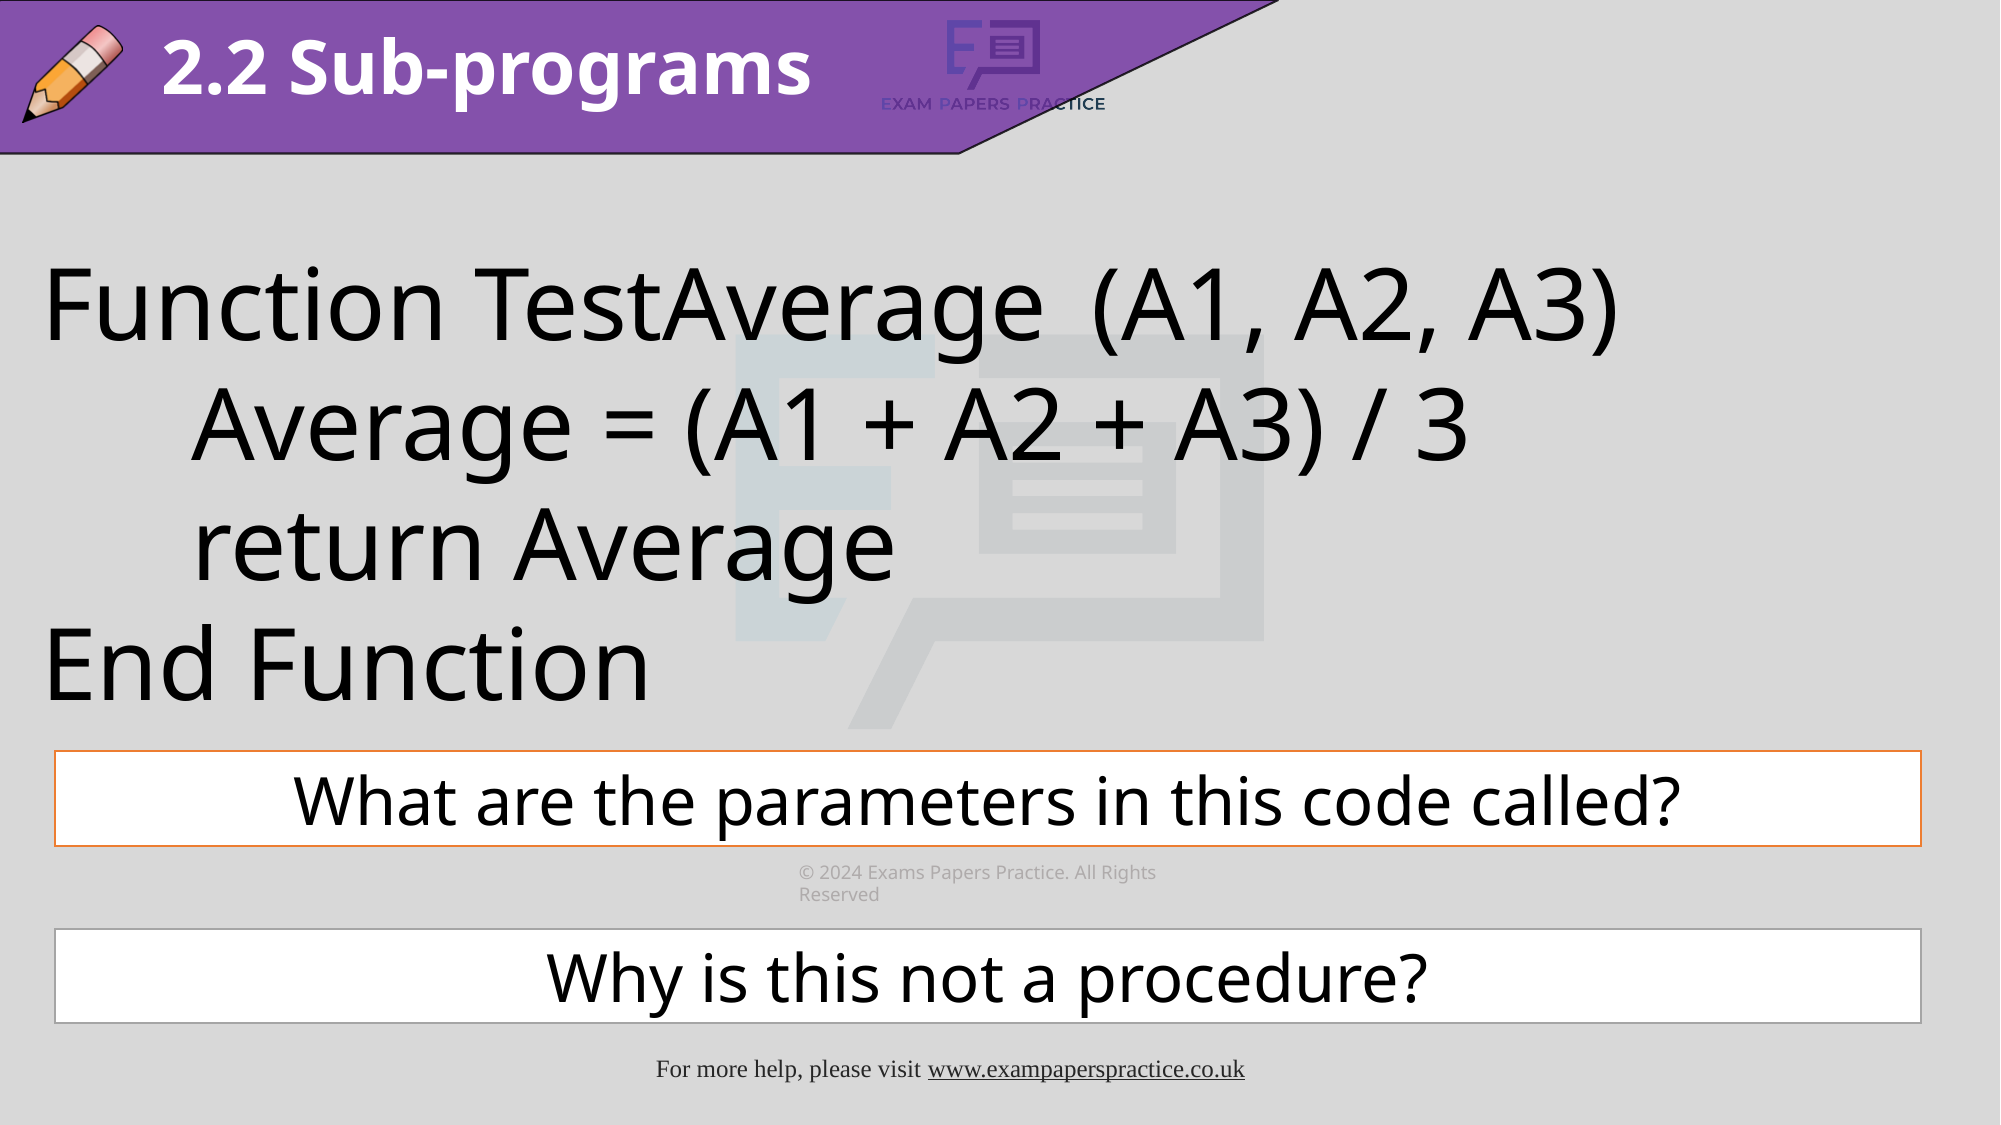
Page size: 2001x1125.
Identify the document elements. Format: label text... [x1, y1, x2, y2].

text_box Why is this not a procedure? [54, 928, 1922, 1024]
list 2.2 Sub-programs [146, 22, 960, 134]
text_box What are the parameters in this code called? [54, 750, 1922, 847]
text_box Function TestAverage (A1, A2, A3) Average = (A1 + A2 + A3) / 3 return Average End Function [26, 233, 1908, 728]
picture [22, 25, 123, 123]
